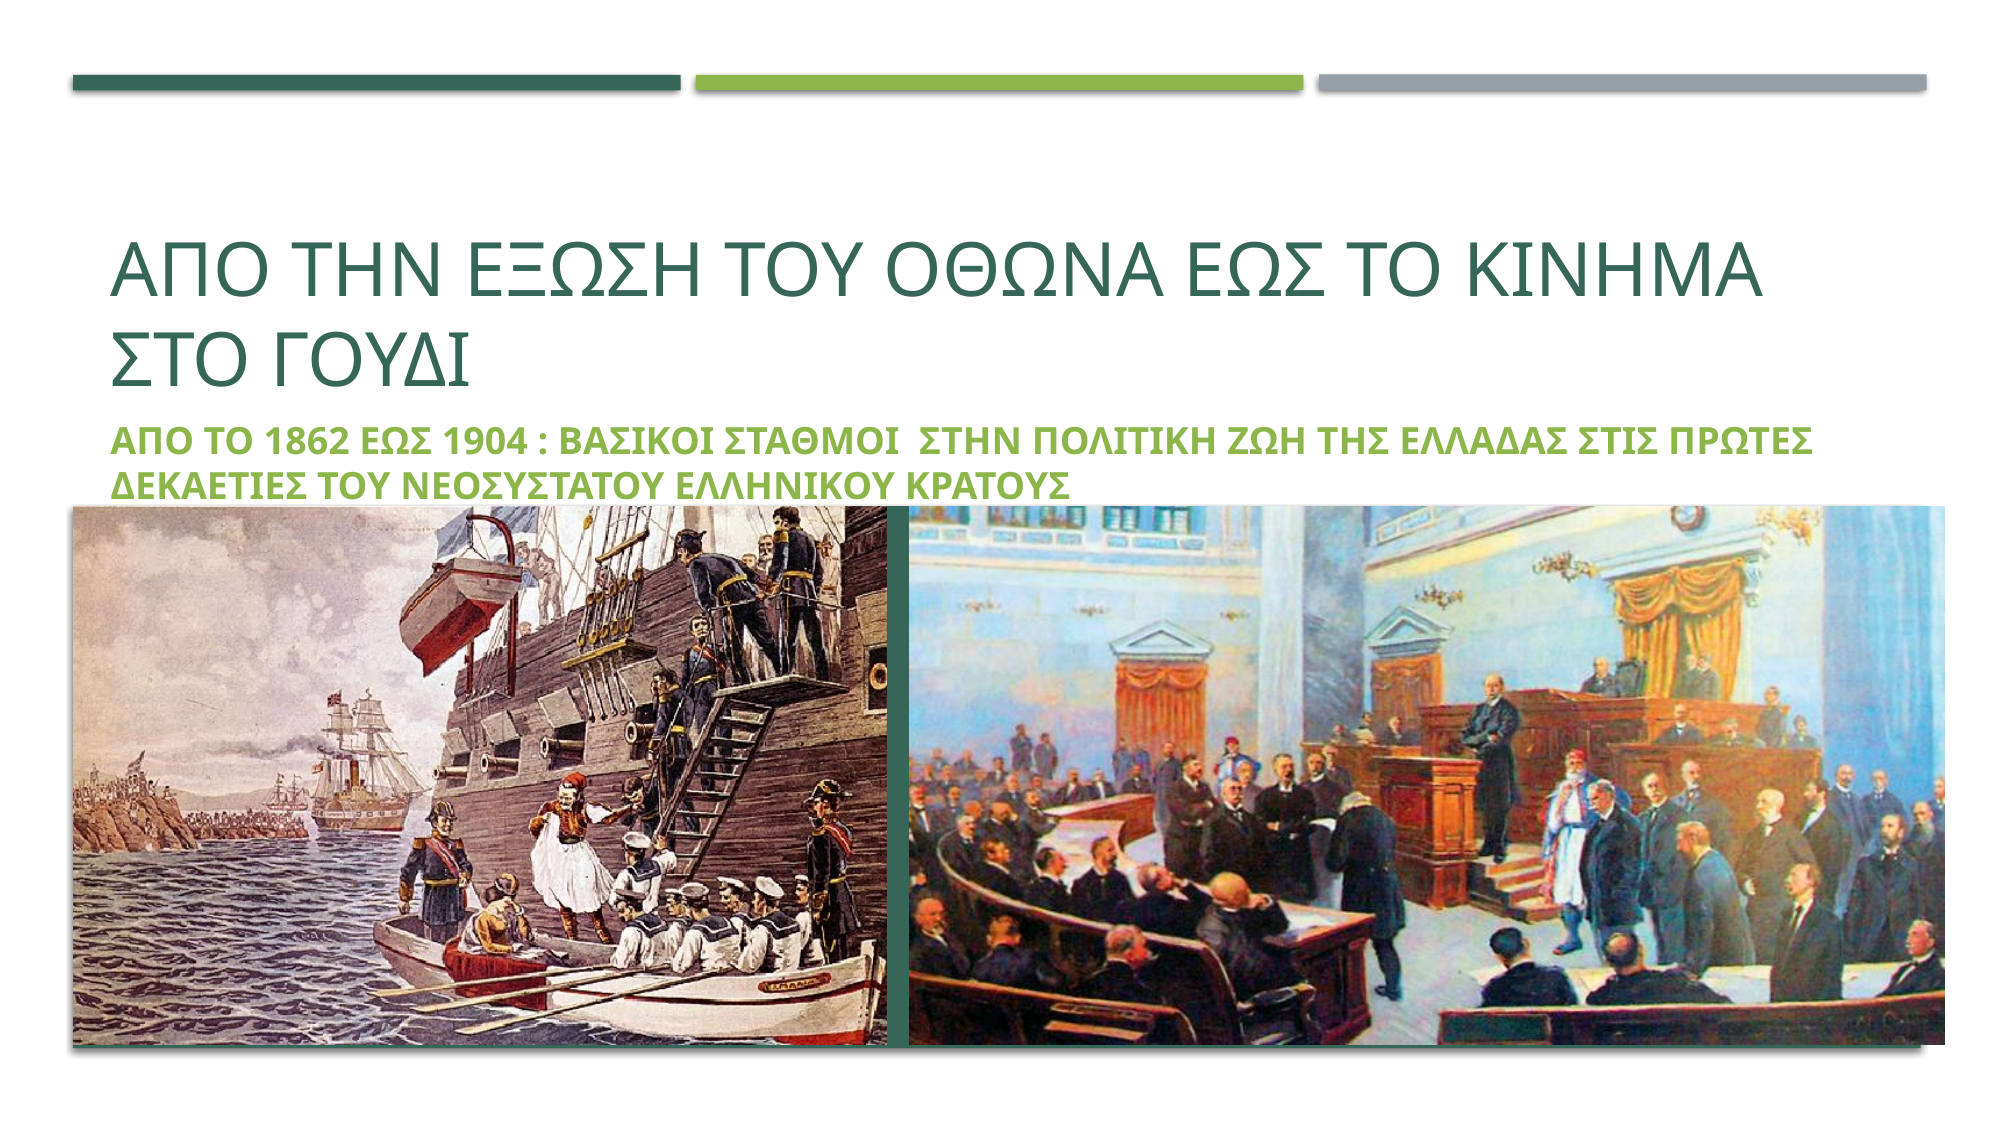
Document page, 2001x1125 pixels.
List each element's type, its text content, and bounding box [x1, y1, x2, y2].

picture [72, 505, 888, 1045]
picture [908, 505, 1945, 1045]
subtitle Απο το 1862 εωσ 1904 : ΒΑΣΙΚΟΙ ΣΤΑΘΜΟΙ ΣΤΗΝ ΠΟΛΙΤΙΚΗ ΖΩΗ ΤΗΣ ΕΛΛΑΔΑΣ ΣΤΙΣ ΠΡΩΤΕΣ ΔΕΚΑΕΤΙΕΣ ΤΟΥ ΝΕΟΣΥΣΤΑΤΟΥ ΕΛΛΗΝΙΚΟΥ ΚΡΑΤΟΥΣ [95, 409, 1899, 507]
title ΑΠΟ ΤΗΝ εξωση του οθωνα εως το κινημα στο Γουδι [95, 167, 1899, 409]
